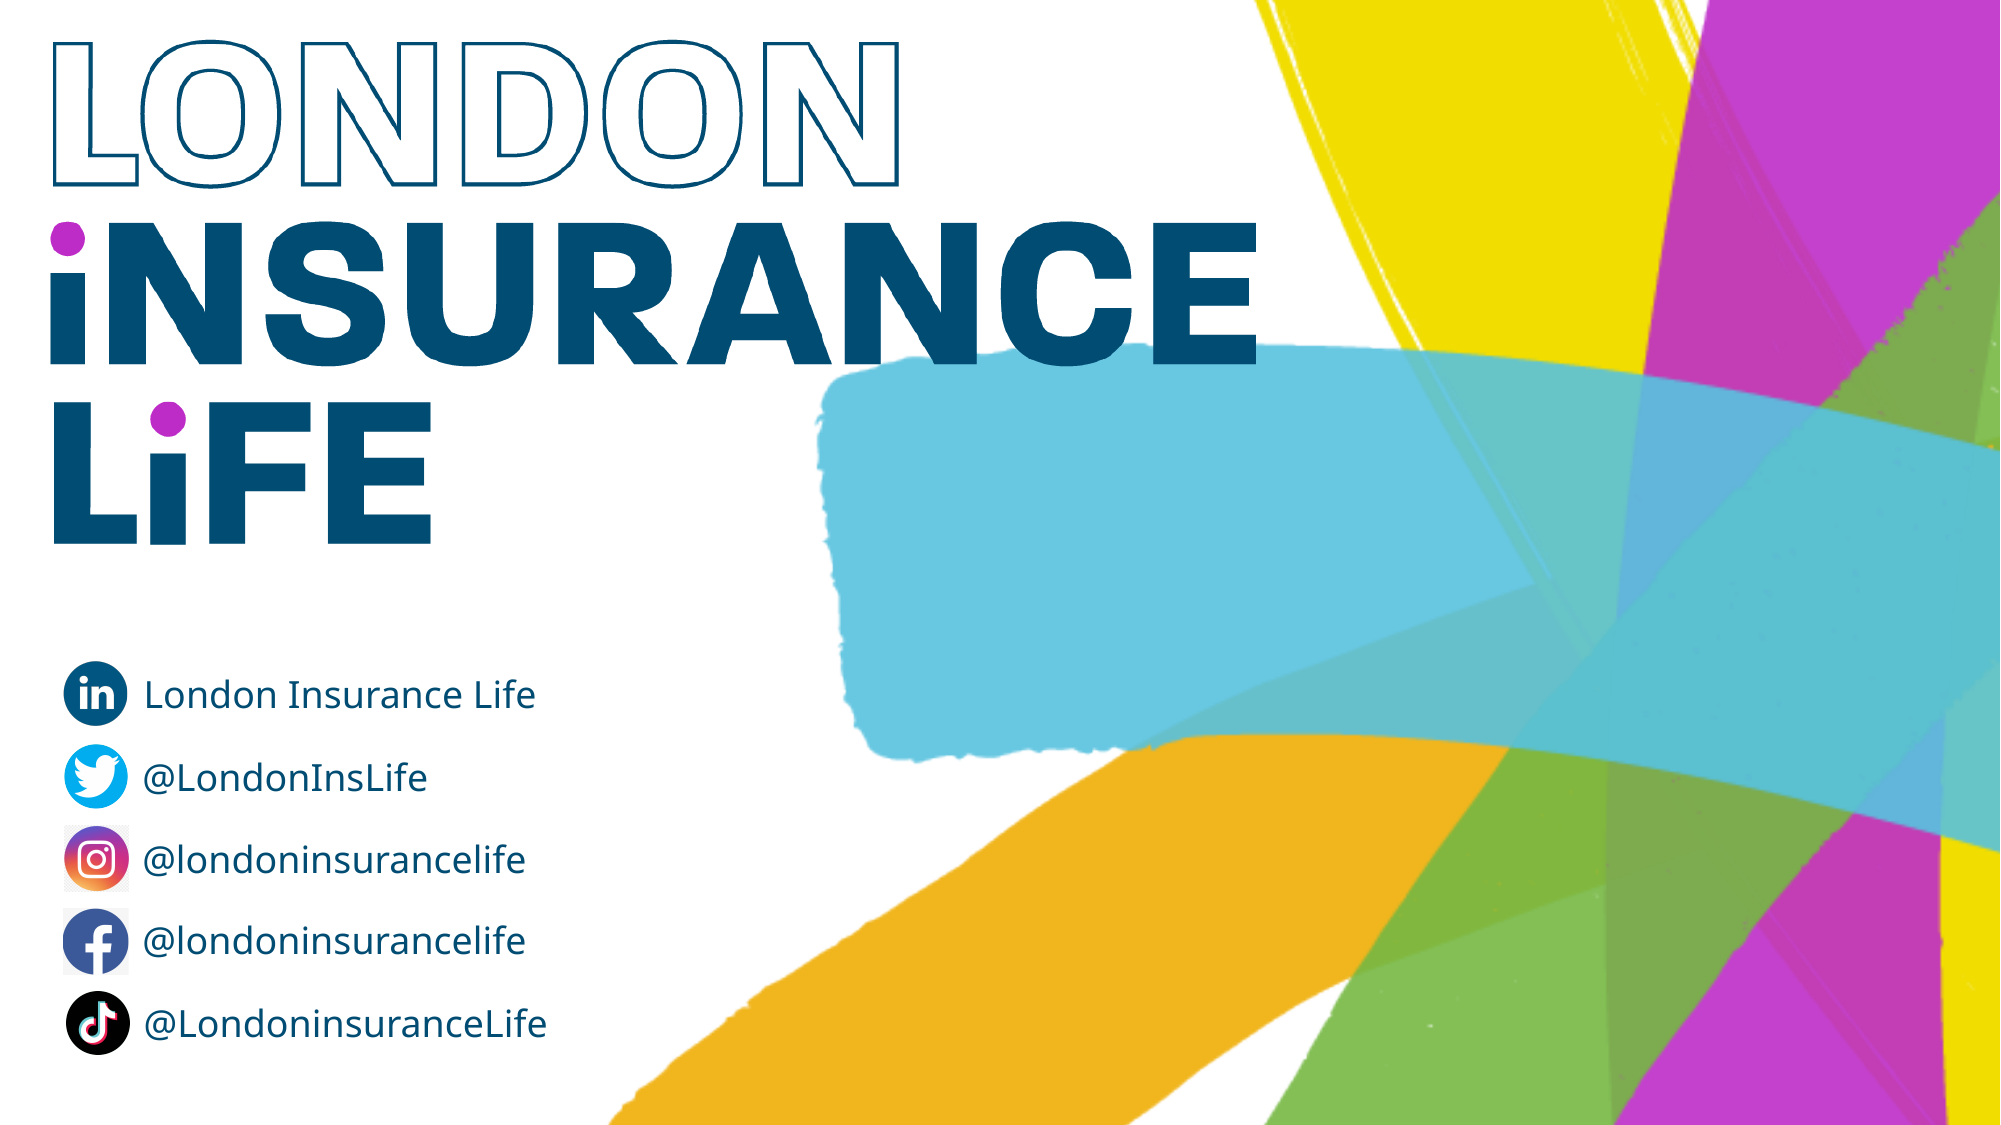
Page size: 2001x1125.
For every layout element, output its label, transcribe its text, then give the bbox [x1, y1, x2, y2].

text_box @LondonInsLife [129, 747, 463, 807]
picture [80, 676, 87, 683]
text_box London Insurance Life [128, 663, 463, 724]
picture [62, 660, 128, 727]
picture [62, 908, 129, 975]
picture [63, 743, 129, 810]
text_box @LondoninsuranceLife [130, 992, 463, 1053]
text_box @londoninsurancelife [129, 910, 463, 970]
picture [81, 687, 87, 708]
picture [0, 0, 2000, 1125]
picture [92, 687, 113, 708]
text_box @londoninsurancelife [129, 828, 463, 889]
picture [64, 825, 129, 892]
picture [65, 991, 130, 1055]
